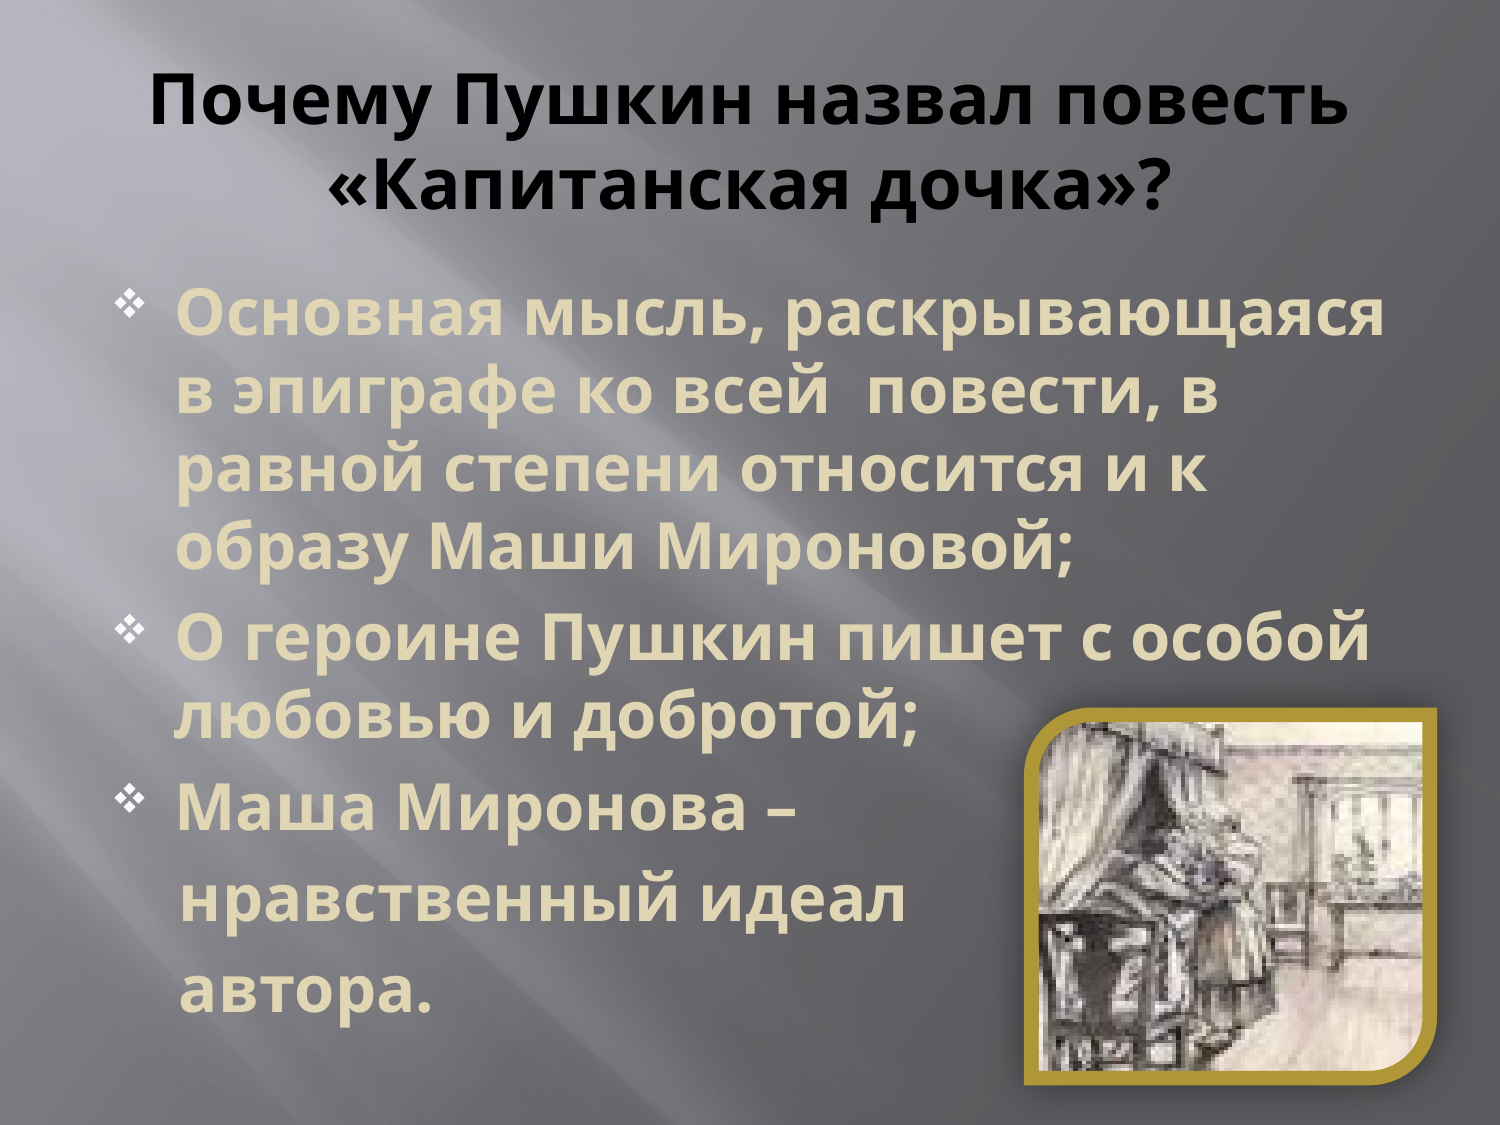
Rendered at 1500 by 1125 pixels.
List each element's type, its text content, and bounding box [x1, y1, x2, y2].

title Почему Пушкин назвал повесть «Капитанская дочка»? [75, 45, 1425, 233]
list Основная мысль, раскрывающаяся в эпиграфе ко всей повести, в равной степени относится и к образу Маши Мироновой; О героине Пушкин пишет с особой любовью и добротой; Маша Миронова – нравственный идеал автора. [75, 262, 1425, 1035]
picture [1031, 714, 1430, 1079]
